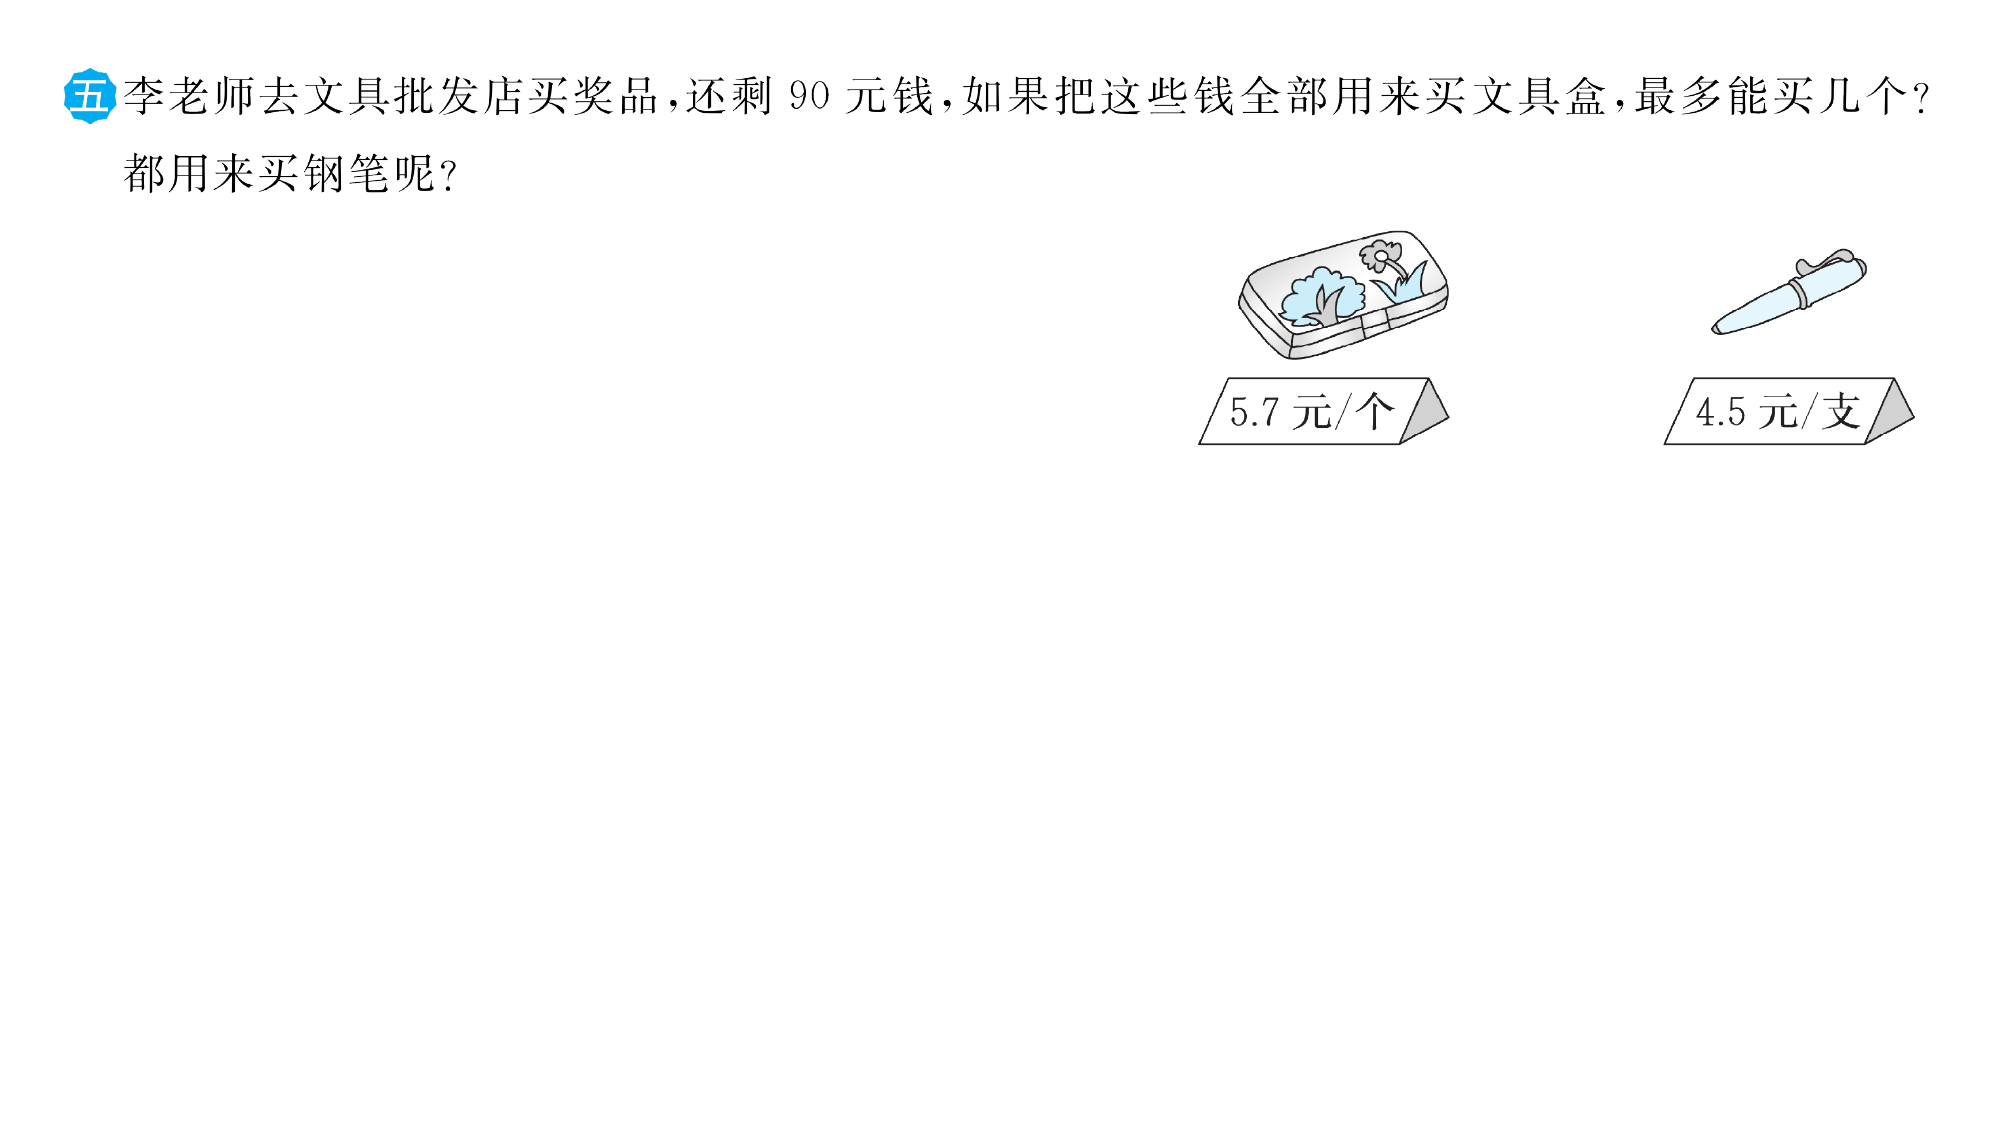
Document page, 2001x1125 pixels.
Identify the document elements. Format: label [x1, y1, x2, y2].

picture [58, 58, 1949, 550]
